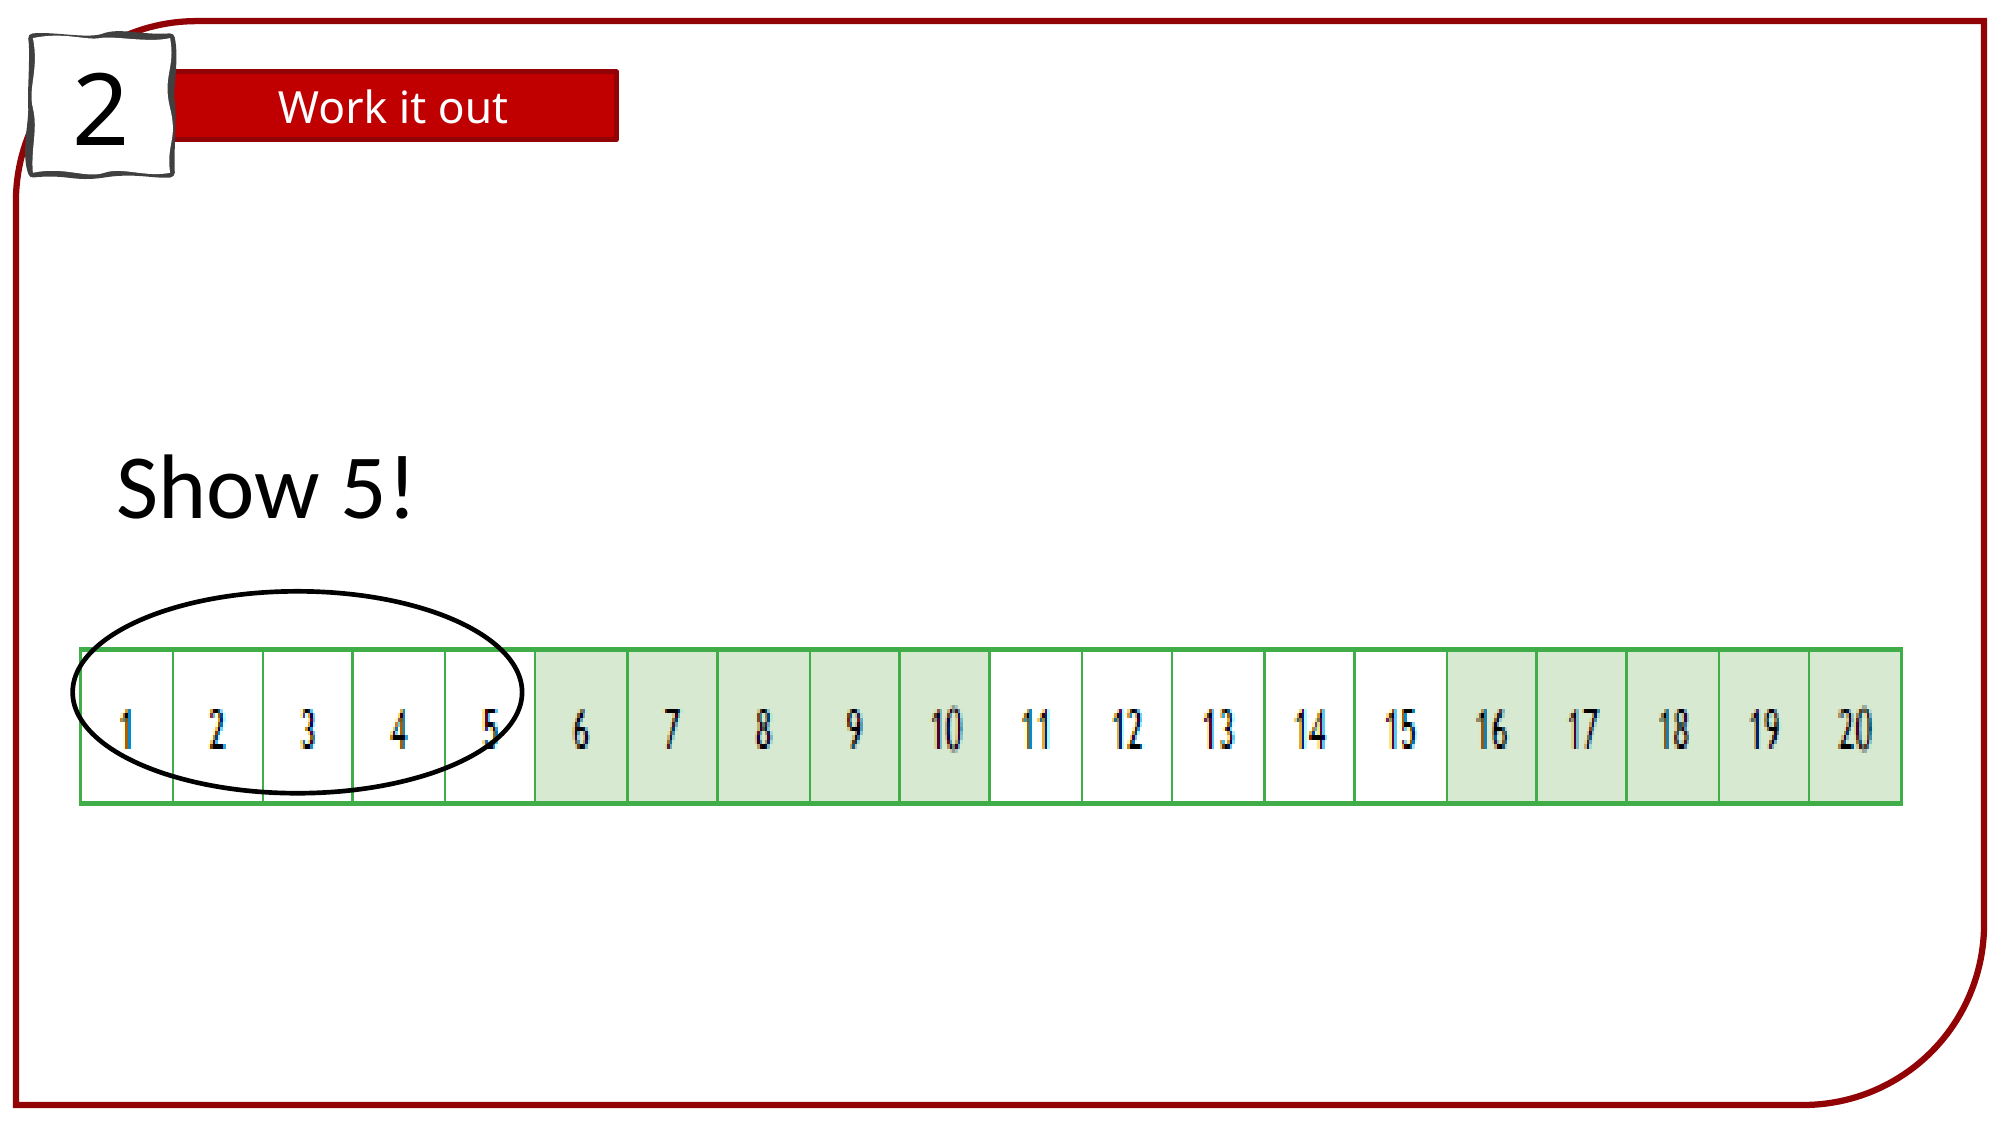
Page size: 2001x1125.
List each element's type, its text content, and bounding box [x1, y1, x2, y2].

text_box 2 [29, 35, 173, 175]
picture [72, 617, 1916, 824]
text_box Show 5! [101, 419, 1916, 544]
text_box [144, 590, 450, 617]
text_box Work it out [170, 71, 617, 140]
text_box [14, 20, 1986, 1107]
